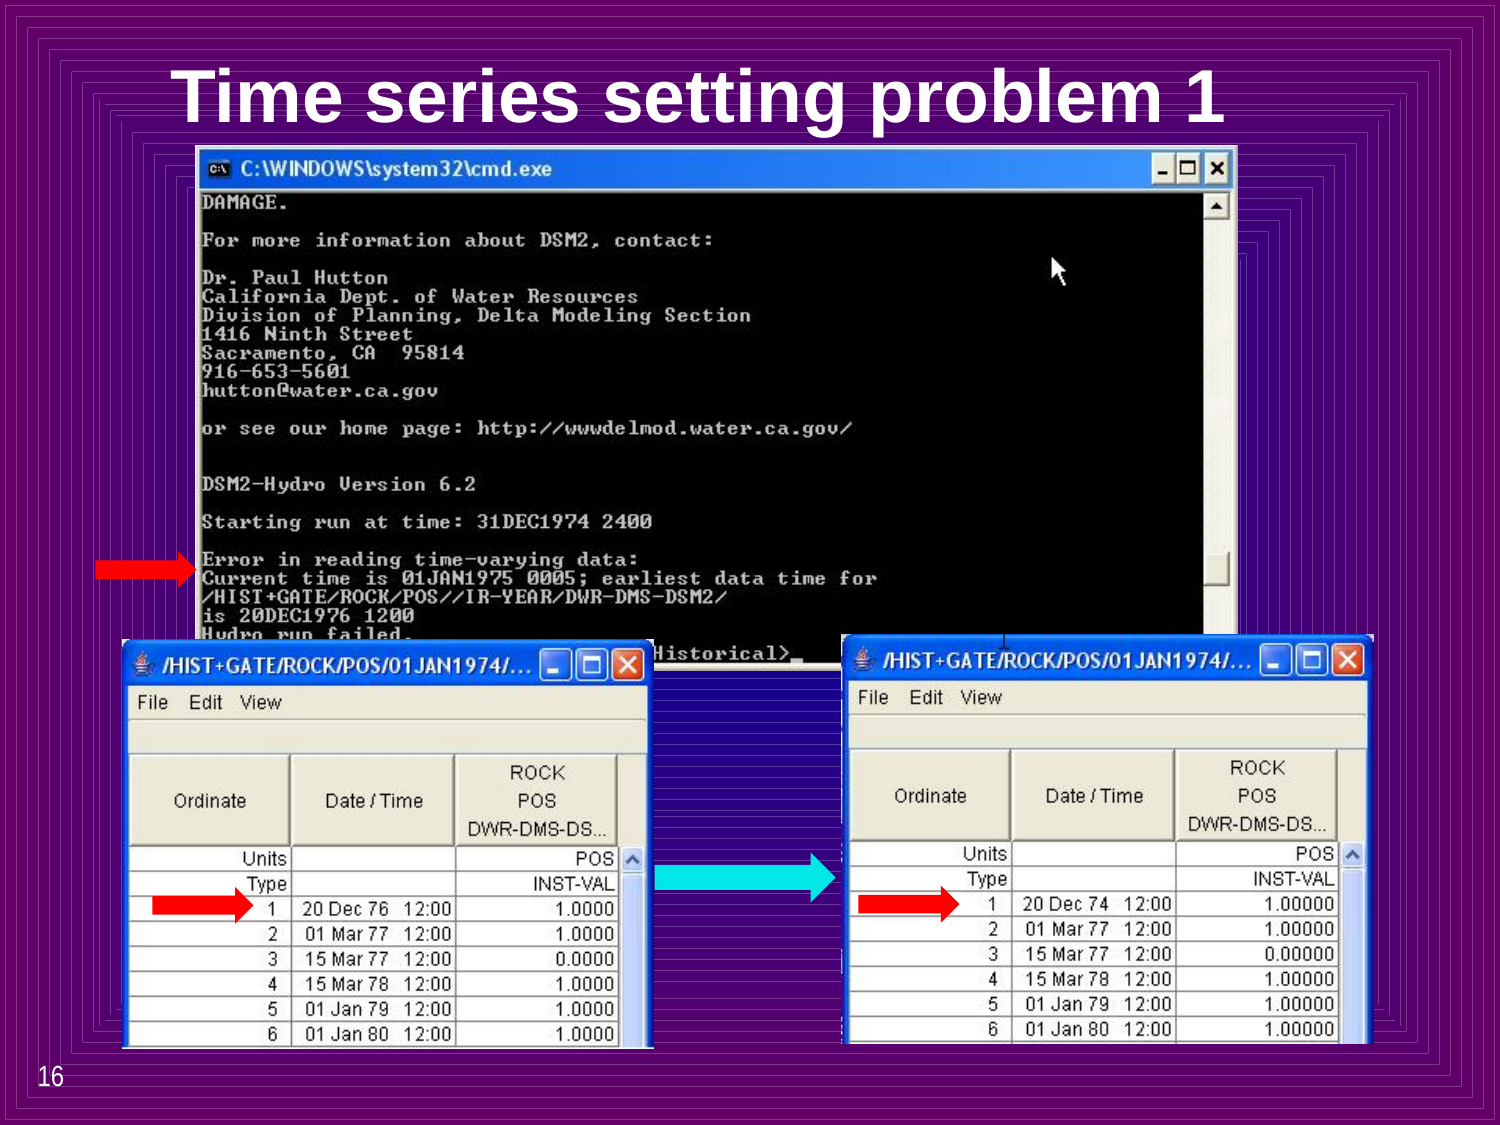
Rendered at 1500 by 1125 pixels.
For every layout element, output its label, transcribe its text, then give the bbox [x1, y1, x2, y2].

slide_number 16 [22, 1049, 336, 1125]
text_box [660, 852, 835, 903]
picture [122, 144, 1374, 1049]
text_box Time series setting problem 1 [102, 40, 1296, 146]
text_box [95, 551, 190, 589]
